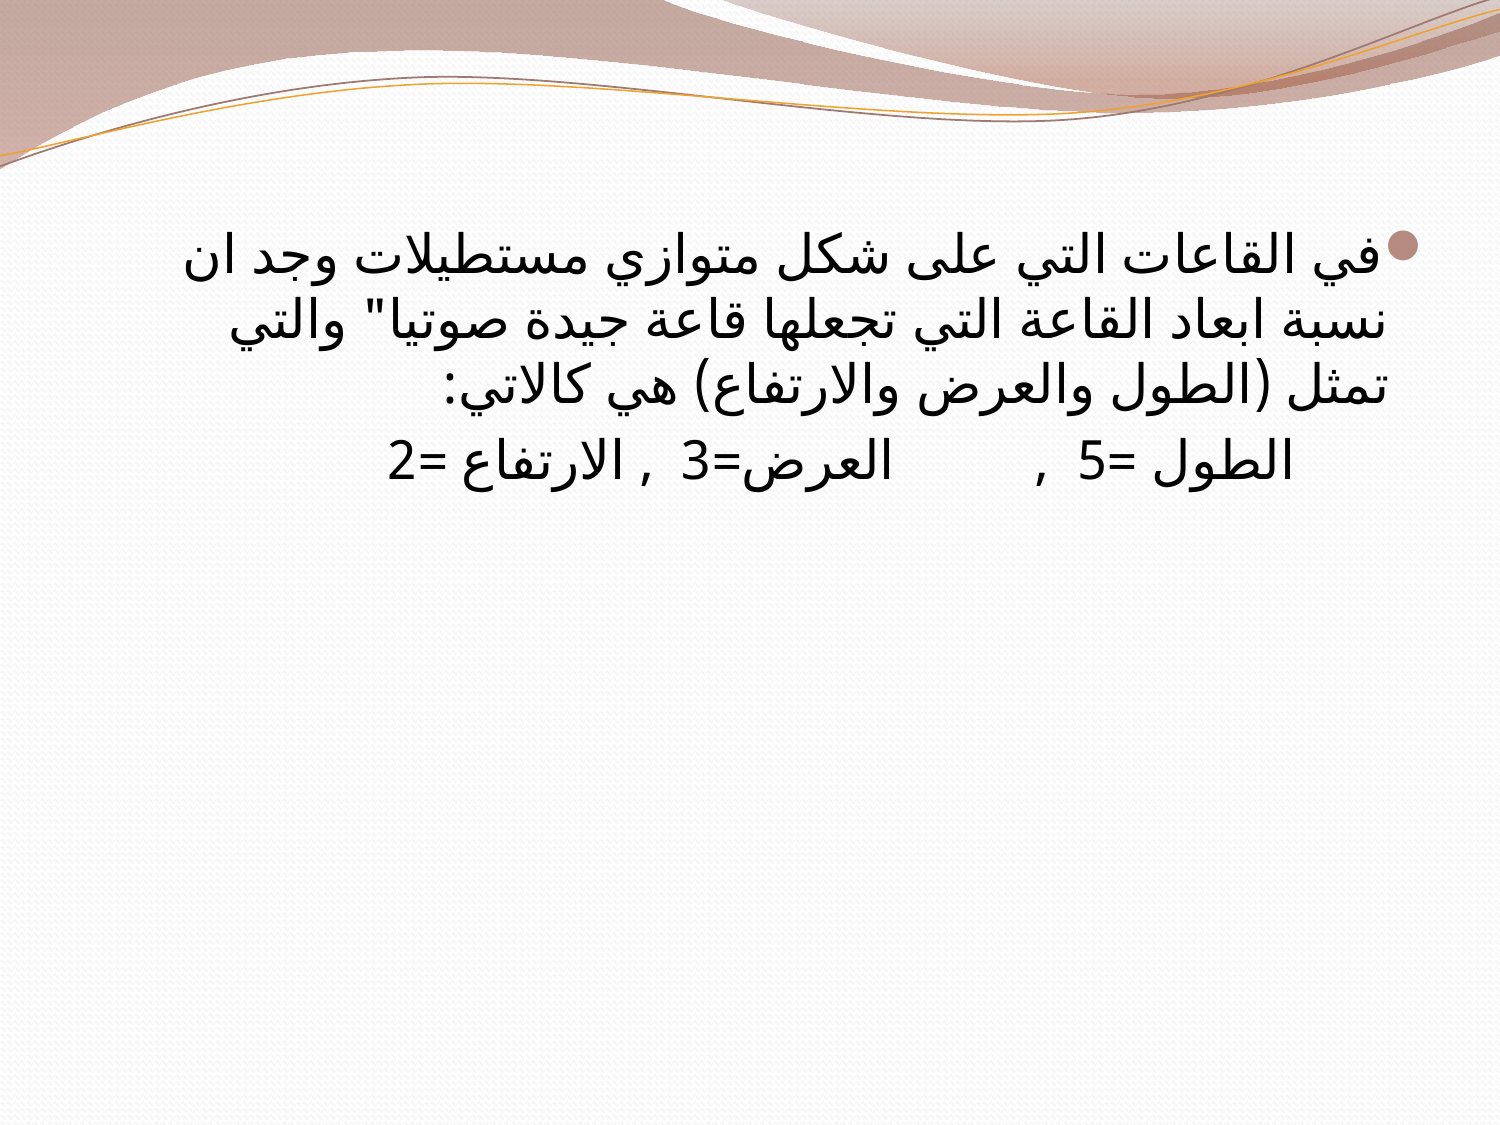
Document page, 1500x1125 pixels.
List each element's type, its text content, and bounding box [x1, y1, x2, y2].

list في القاعات التي على شكل متوازي مستطيلات وجد ان نسبة ابعاد القاعة التي تجعلها قاعة جيدة صوتيا" والتي تمثل (الطول والعرض والارتفاع) هي كالاتي: الطول =5 , العرض=3 , الارتفاع =2 [99, 212, 1450, 933]
